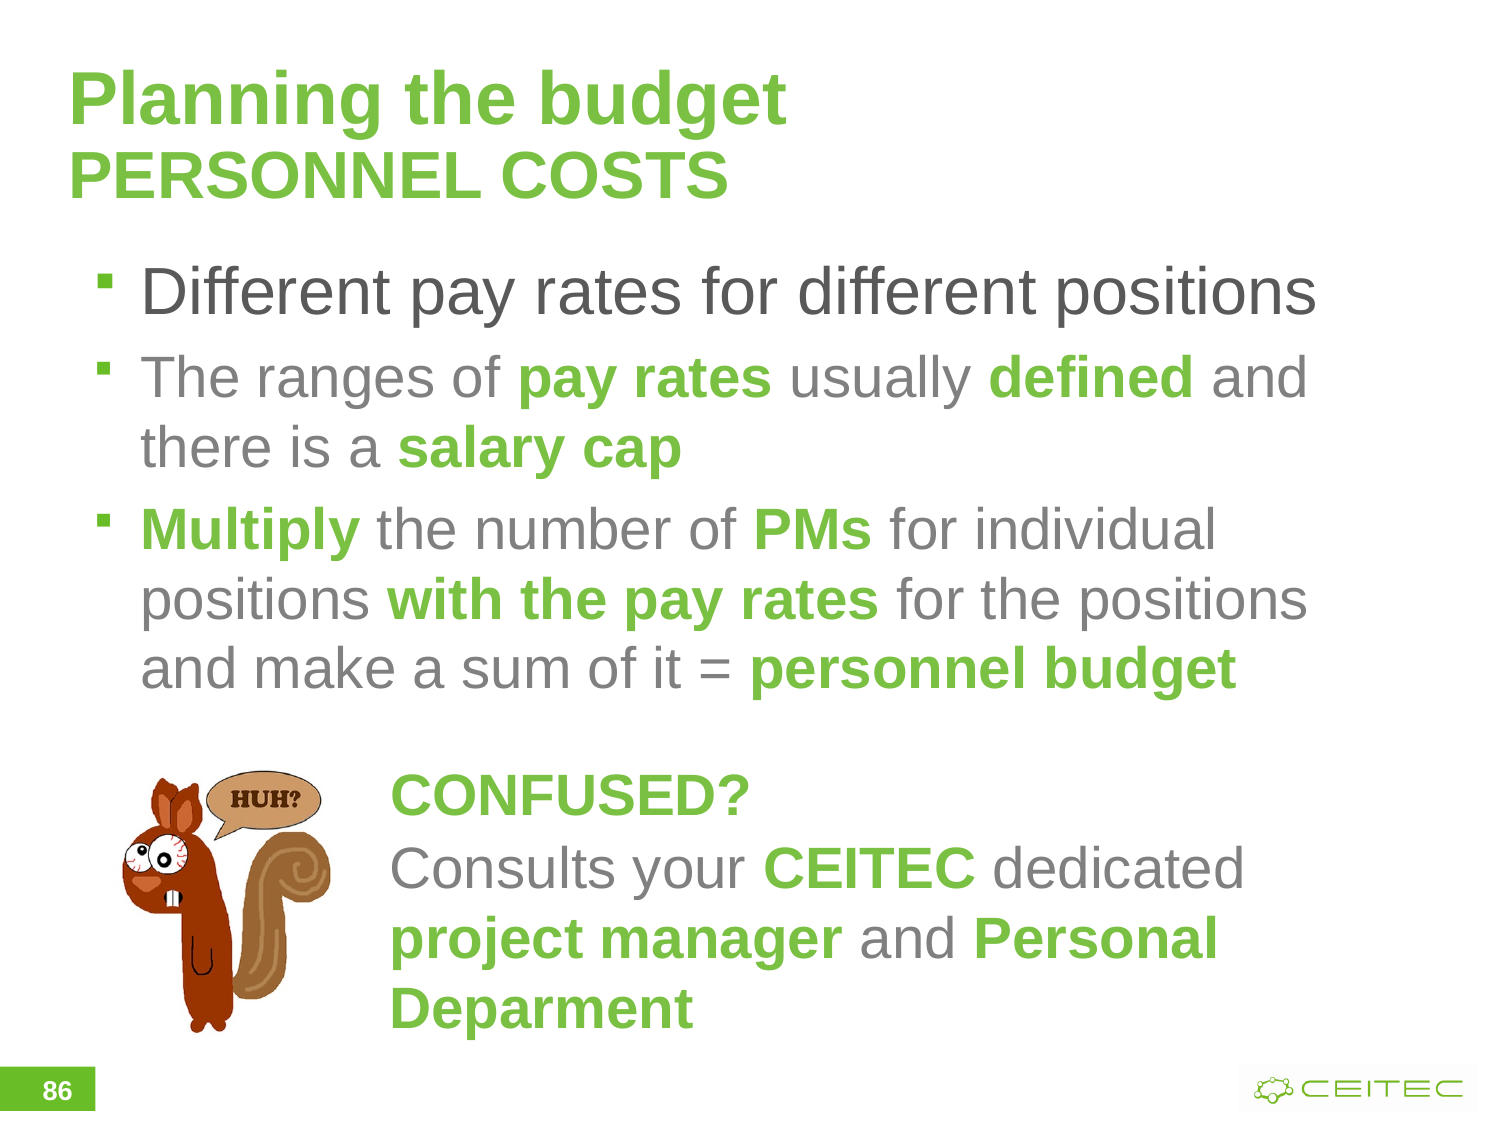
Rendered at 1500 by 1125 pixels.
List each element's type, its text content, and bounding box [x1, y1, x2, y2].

picture [113, 762, 341, 1038]
text_box Consults your CEITEC dedicated project manager and Personal Deparment [299, 822, 1397, 1048]
text_box CONFUSED? [375, 749, 787, 835]
list Different pay rates for different positions The ranges of pay rates usually defined and there is a salary cap Multiply the number of PMs for individual positions with the pay rates for the positions and make a sum of it = personnel budget [18, 247, 1378, 1035]
picture [1238, 1064, 1478, 1113]
text_box Planning the budget PERSONNEL COSTS [68, 60, 1426, 266]
